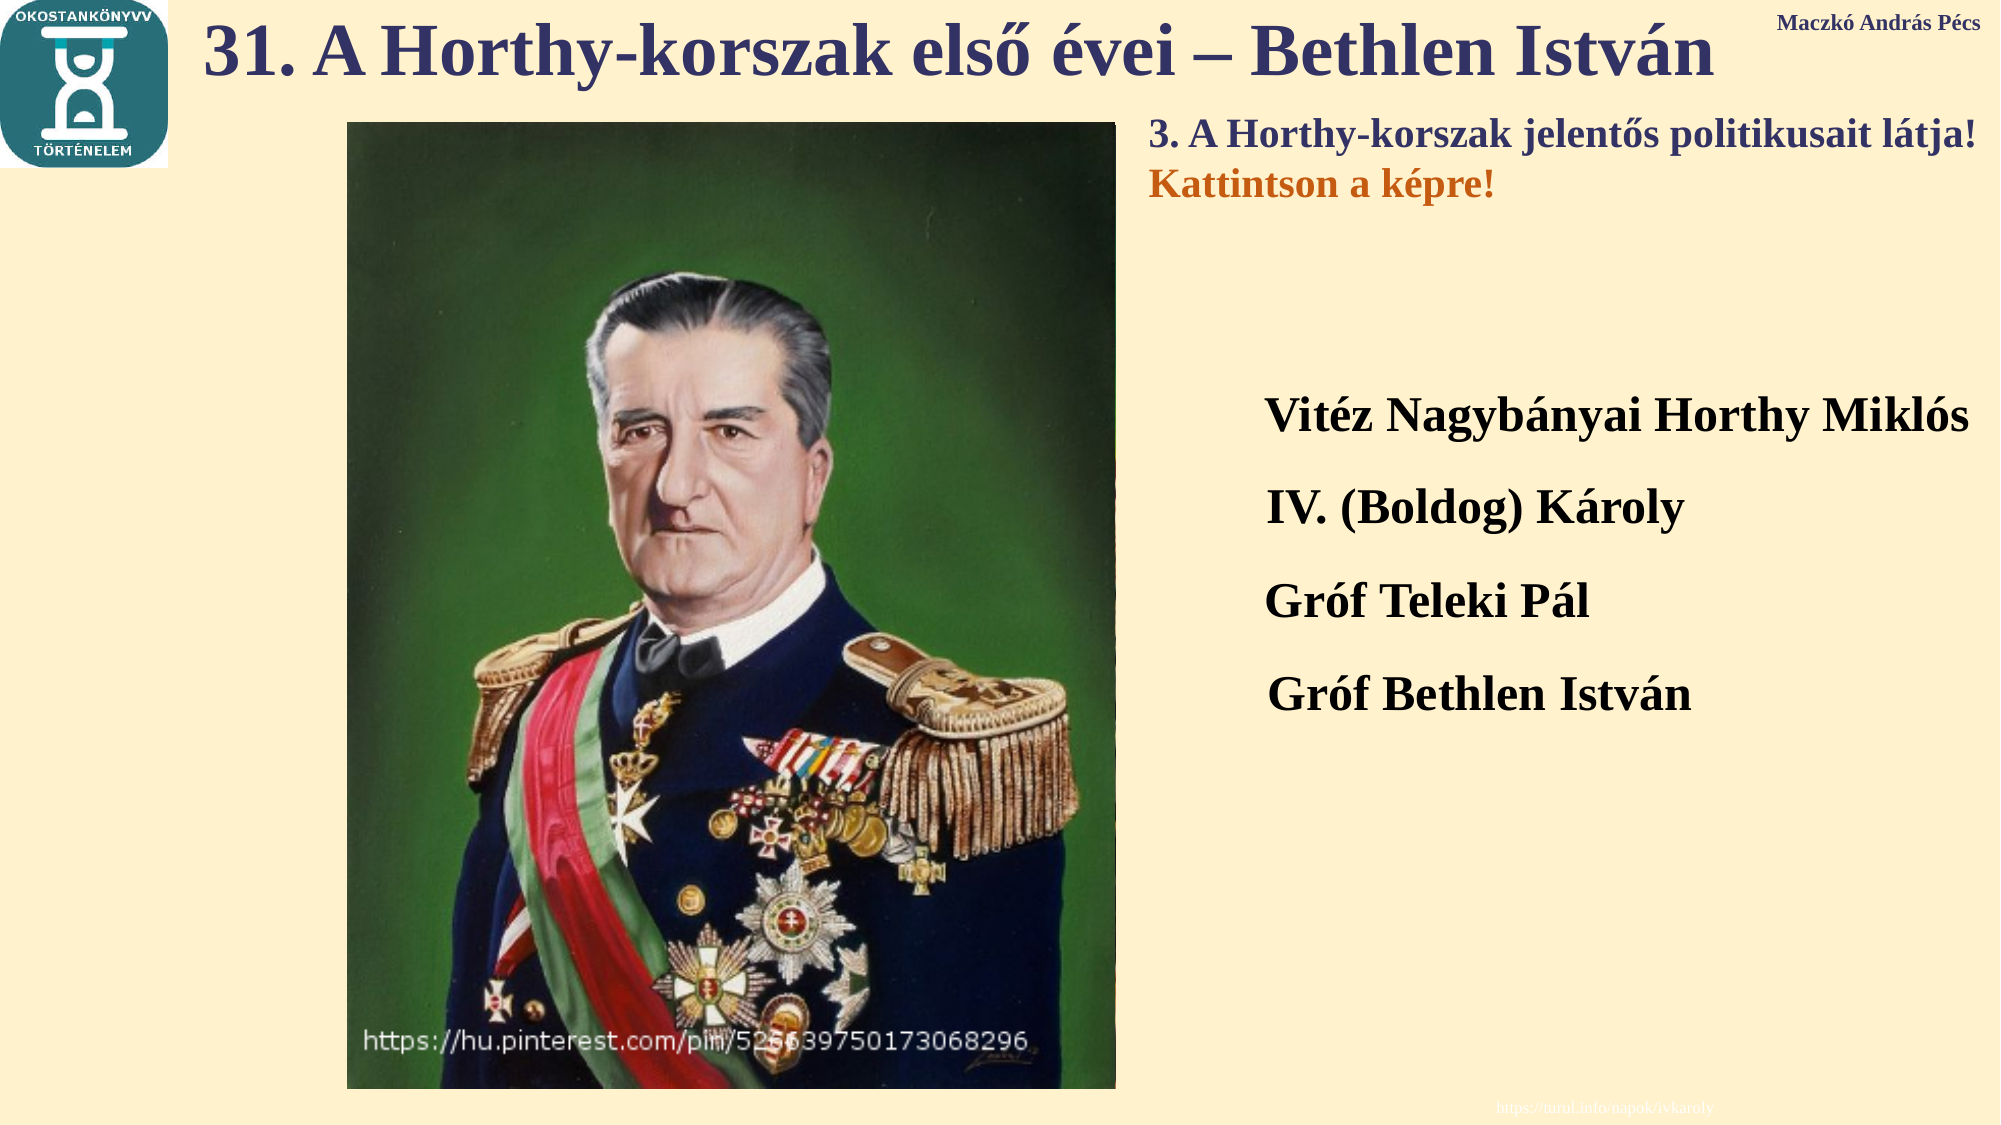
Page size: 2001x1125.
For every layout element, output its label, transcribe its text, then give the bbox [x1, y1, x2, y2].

text_box Maczkó András Pécs [1762, 0, 2000, 43]
picture [347, 122, 1116, 1089]
text_box Gróf Bethlen István [1252, 652, 1731, 728]
text_box 31. A Horthy-korszak első évei – Bethlen István [172, 0, 1767, 98]
text_box Vitéz Nagybányai Horthy Miklós [1250, 373, 2000, 449]
text_box Gróf Teleki Pál [1250, 560, 1728, 635]
text_box 3. A Horthy-korszak jelentős politikusait látja! Kattintson a képre! [1133, 98, 2000, 214]
picture [0, 0, 168, 168]
text_box https://turul.info/napok/ivkaroly [1481, 1089, 1730, 1125]
text_box IV. (Boldog) Károly [1251, 466, 1730, 542]
